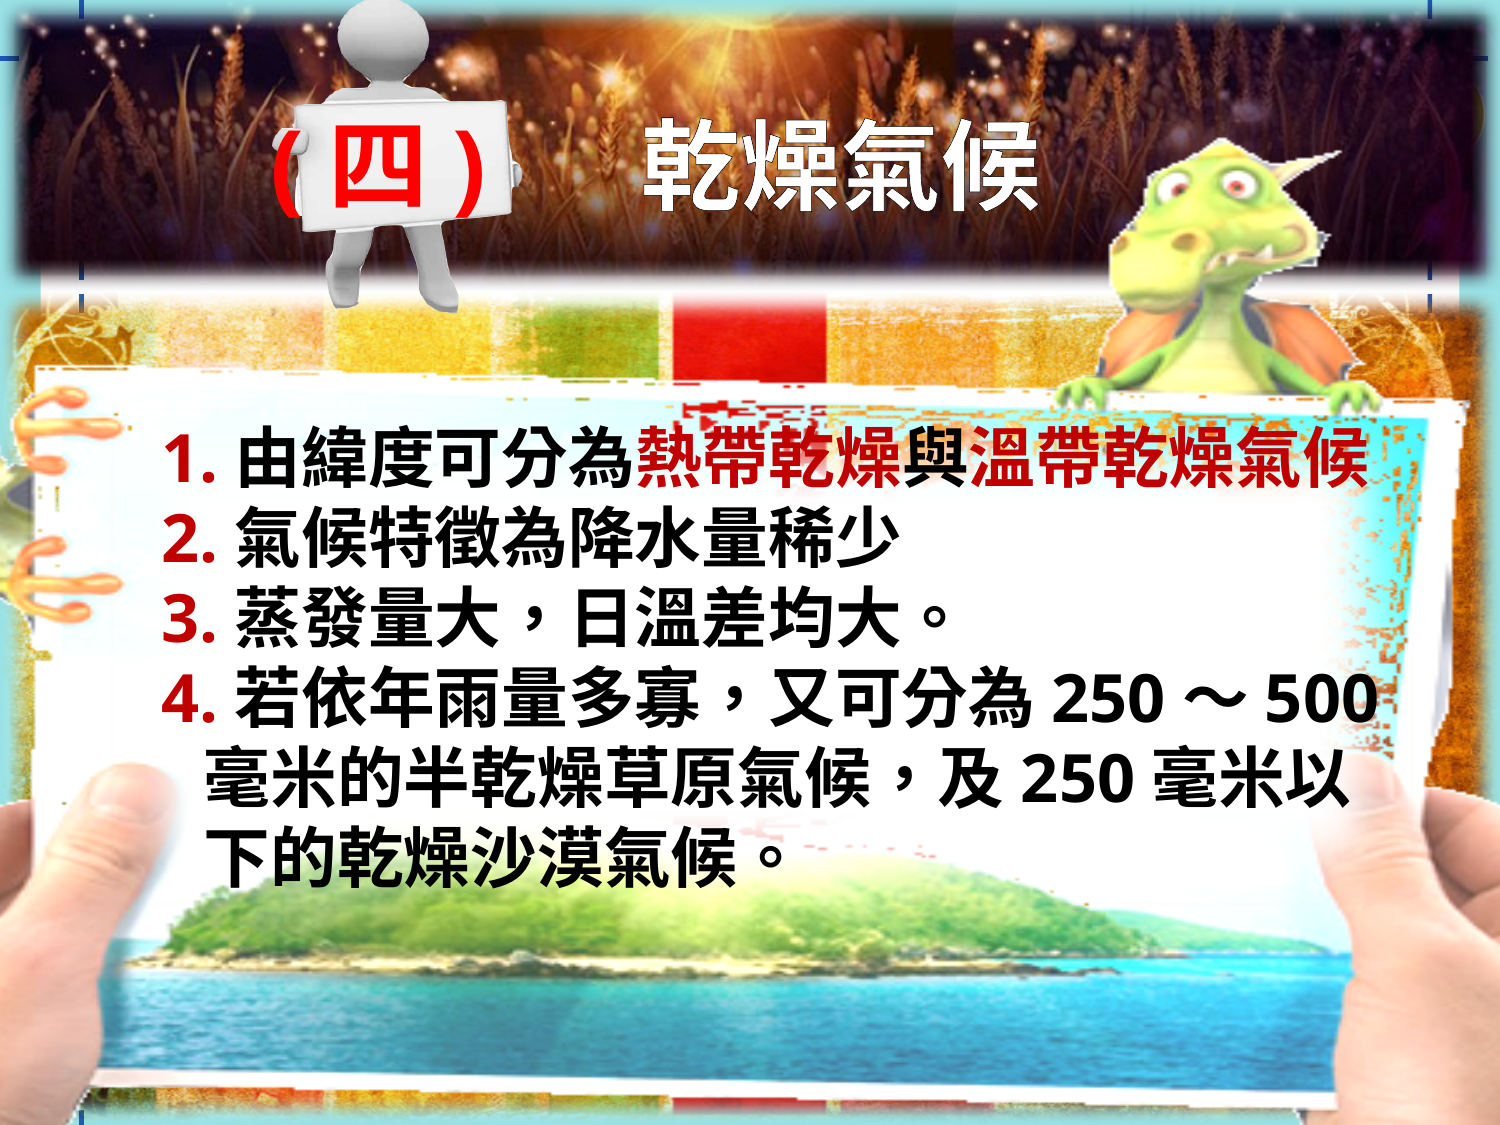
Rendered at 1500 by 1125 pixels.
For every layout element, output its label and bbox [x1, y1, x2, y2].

text_box [194, 0, 1022, 339]
picture [0, 0, 1500, 1125]
